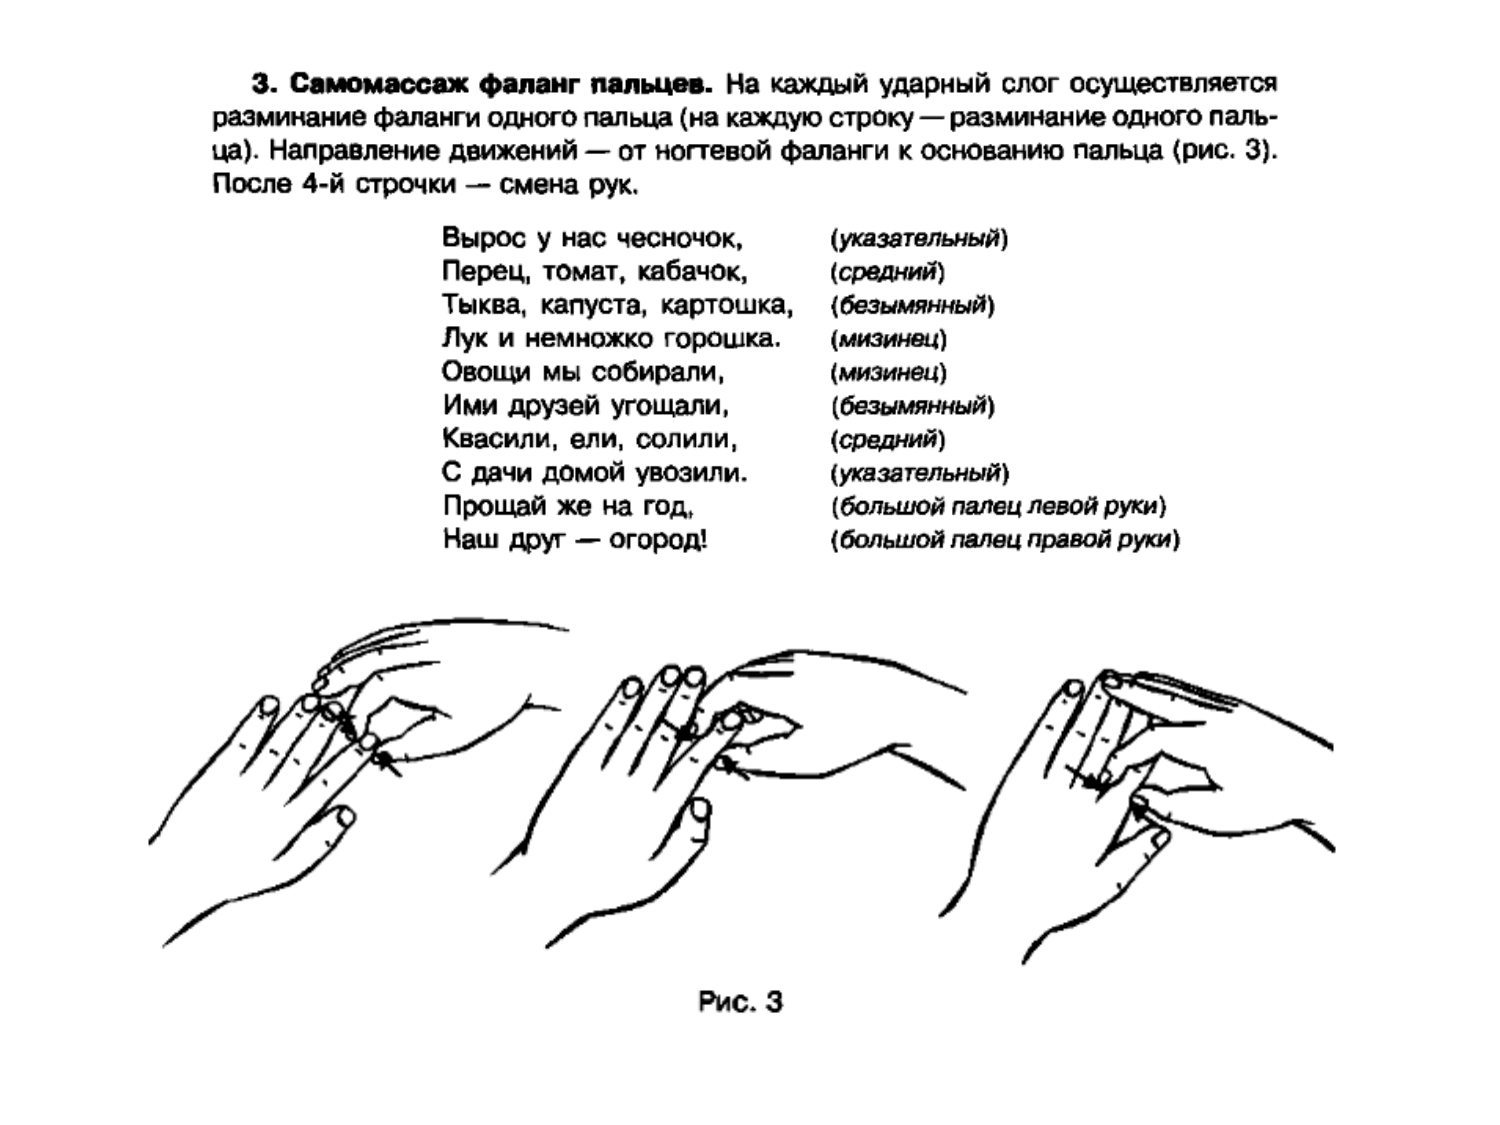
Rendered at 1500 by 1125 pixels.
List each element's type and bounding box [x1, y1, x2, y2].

picture [0, 58, 1500, 1032]
